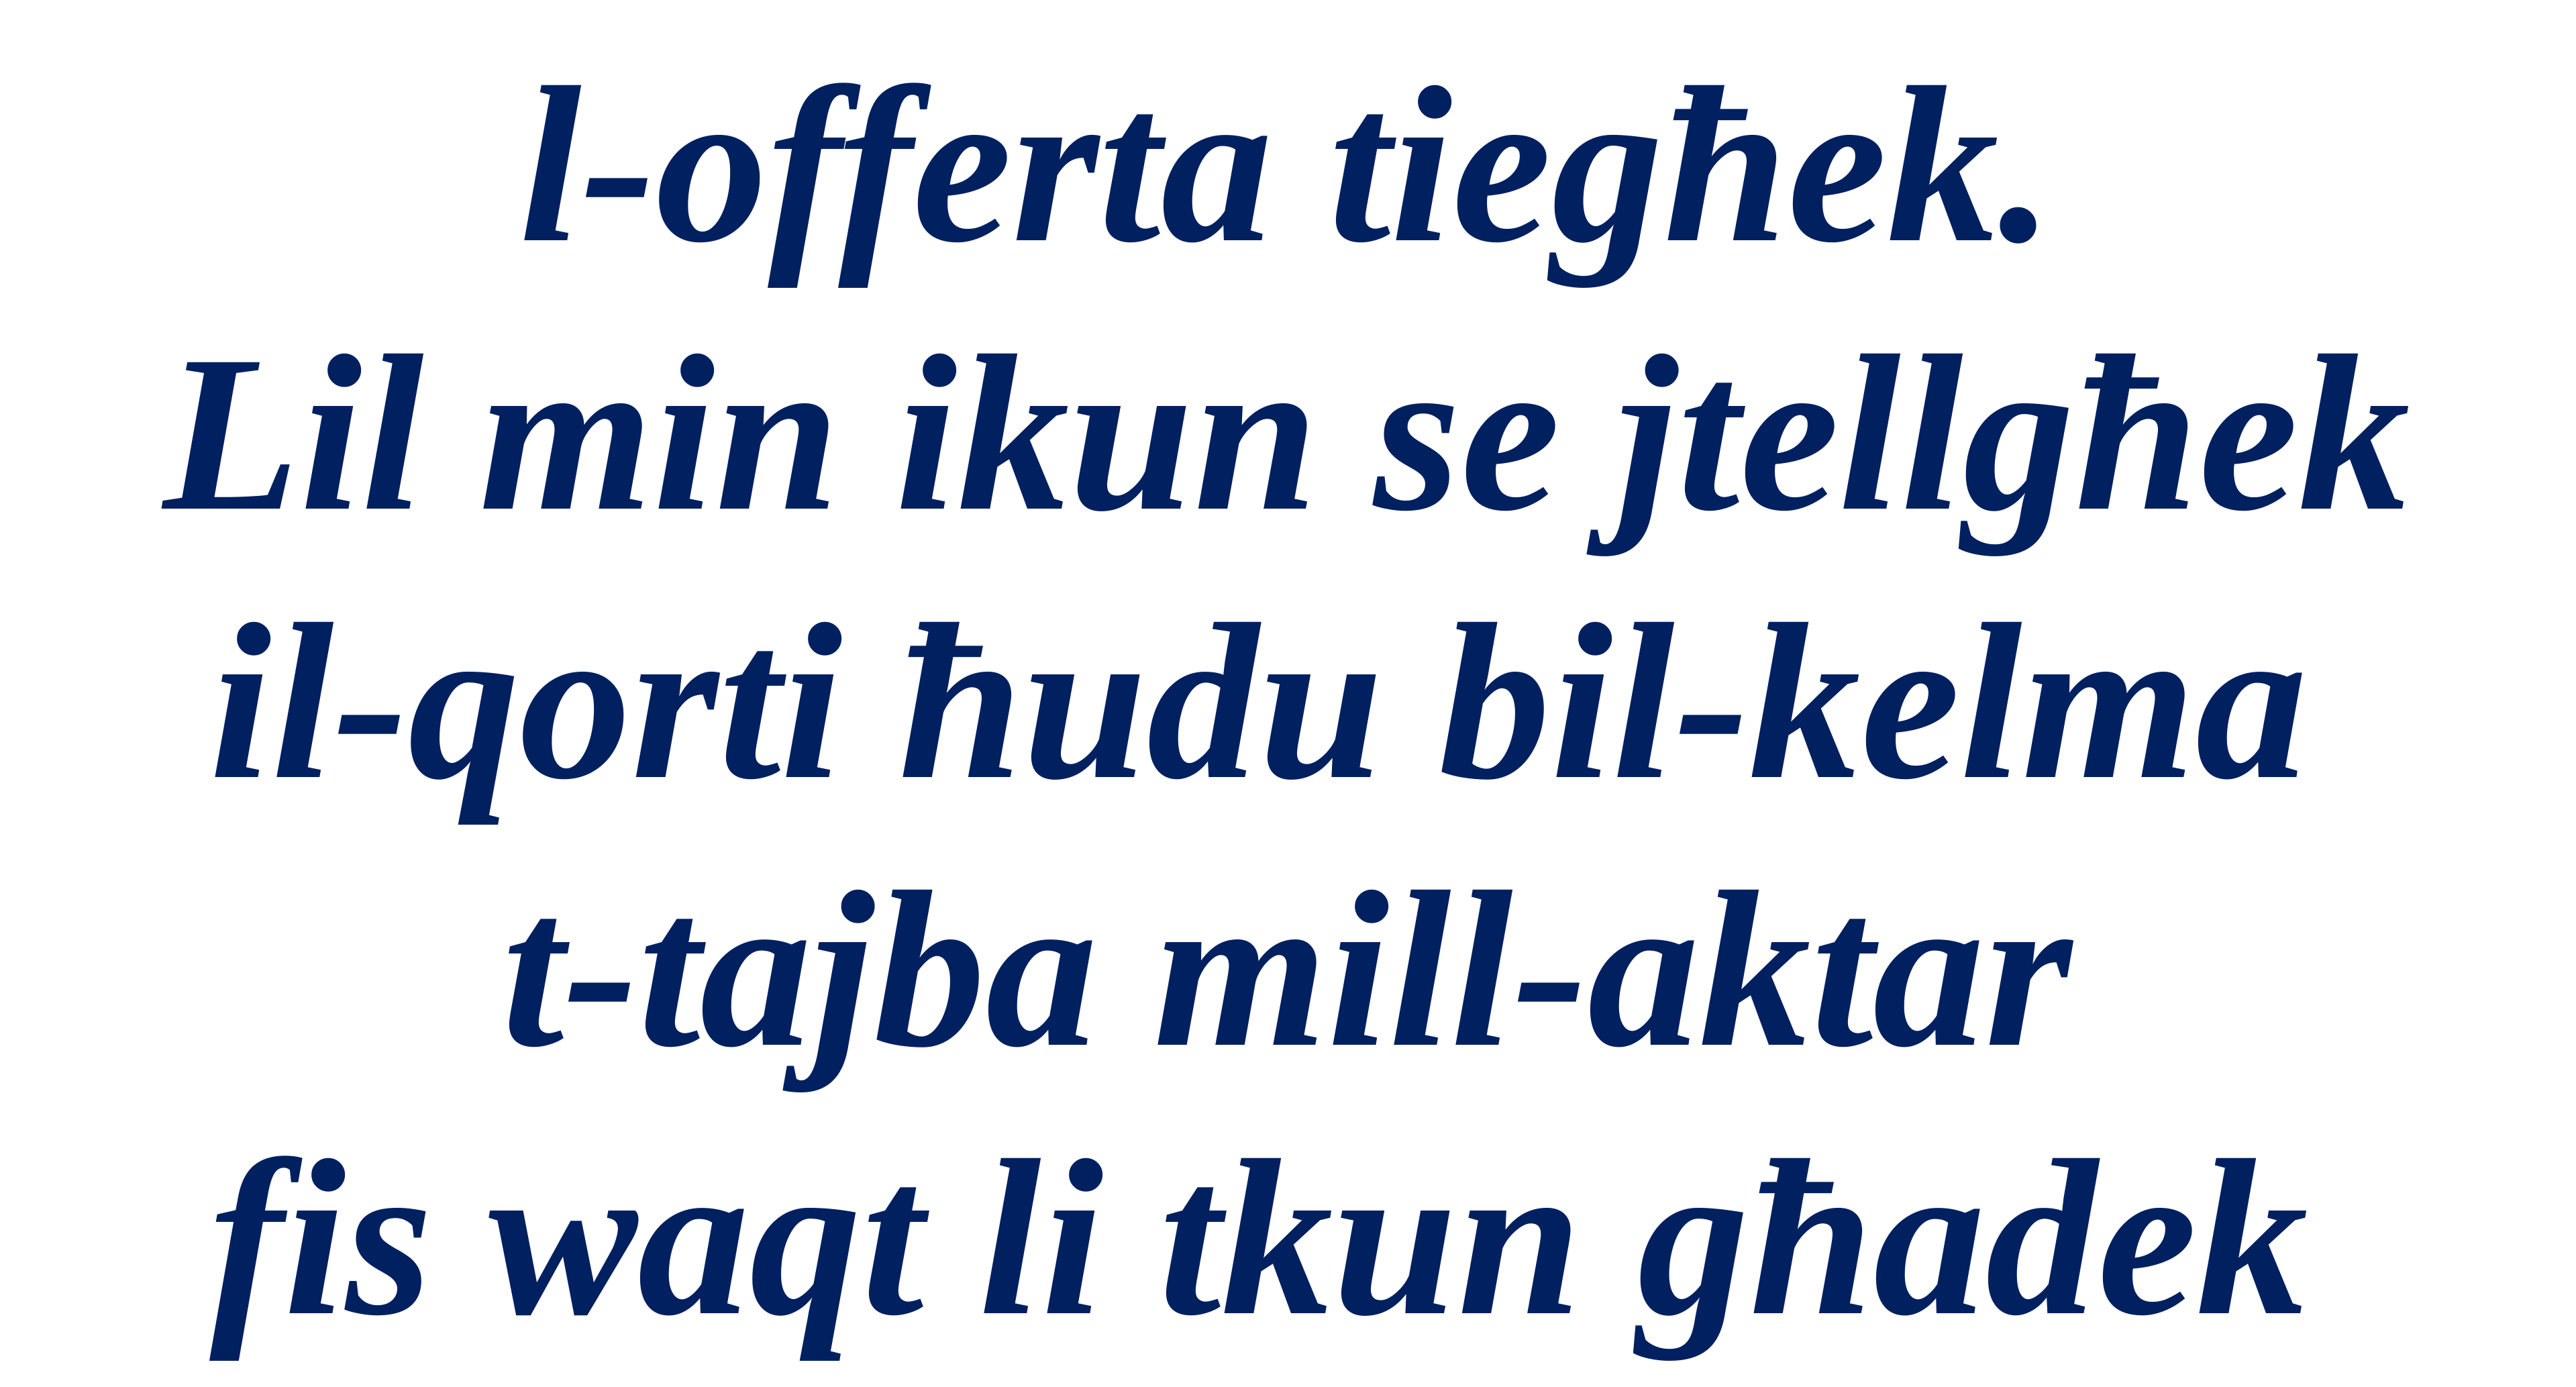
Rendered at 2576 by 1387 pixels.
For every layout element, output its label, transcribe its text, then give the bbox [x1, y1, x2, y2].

text_box l-offerta tiegħek. Lil min ikun se jtellgħek il-qorti ħudu bil-kelma t-tajba mill-aktar fis waqt li tkun għadek [51, 11, 2524, 1364]
